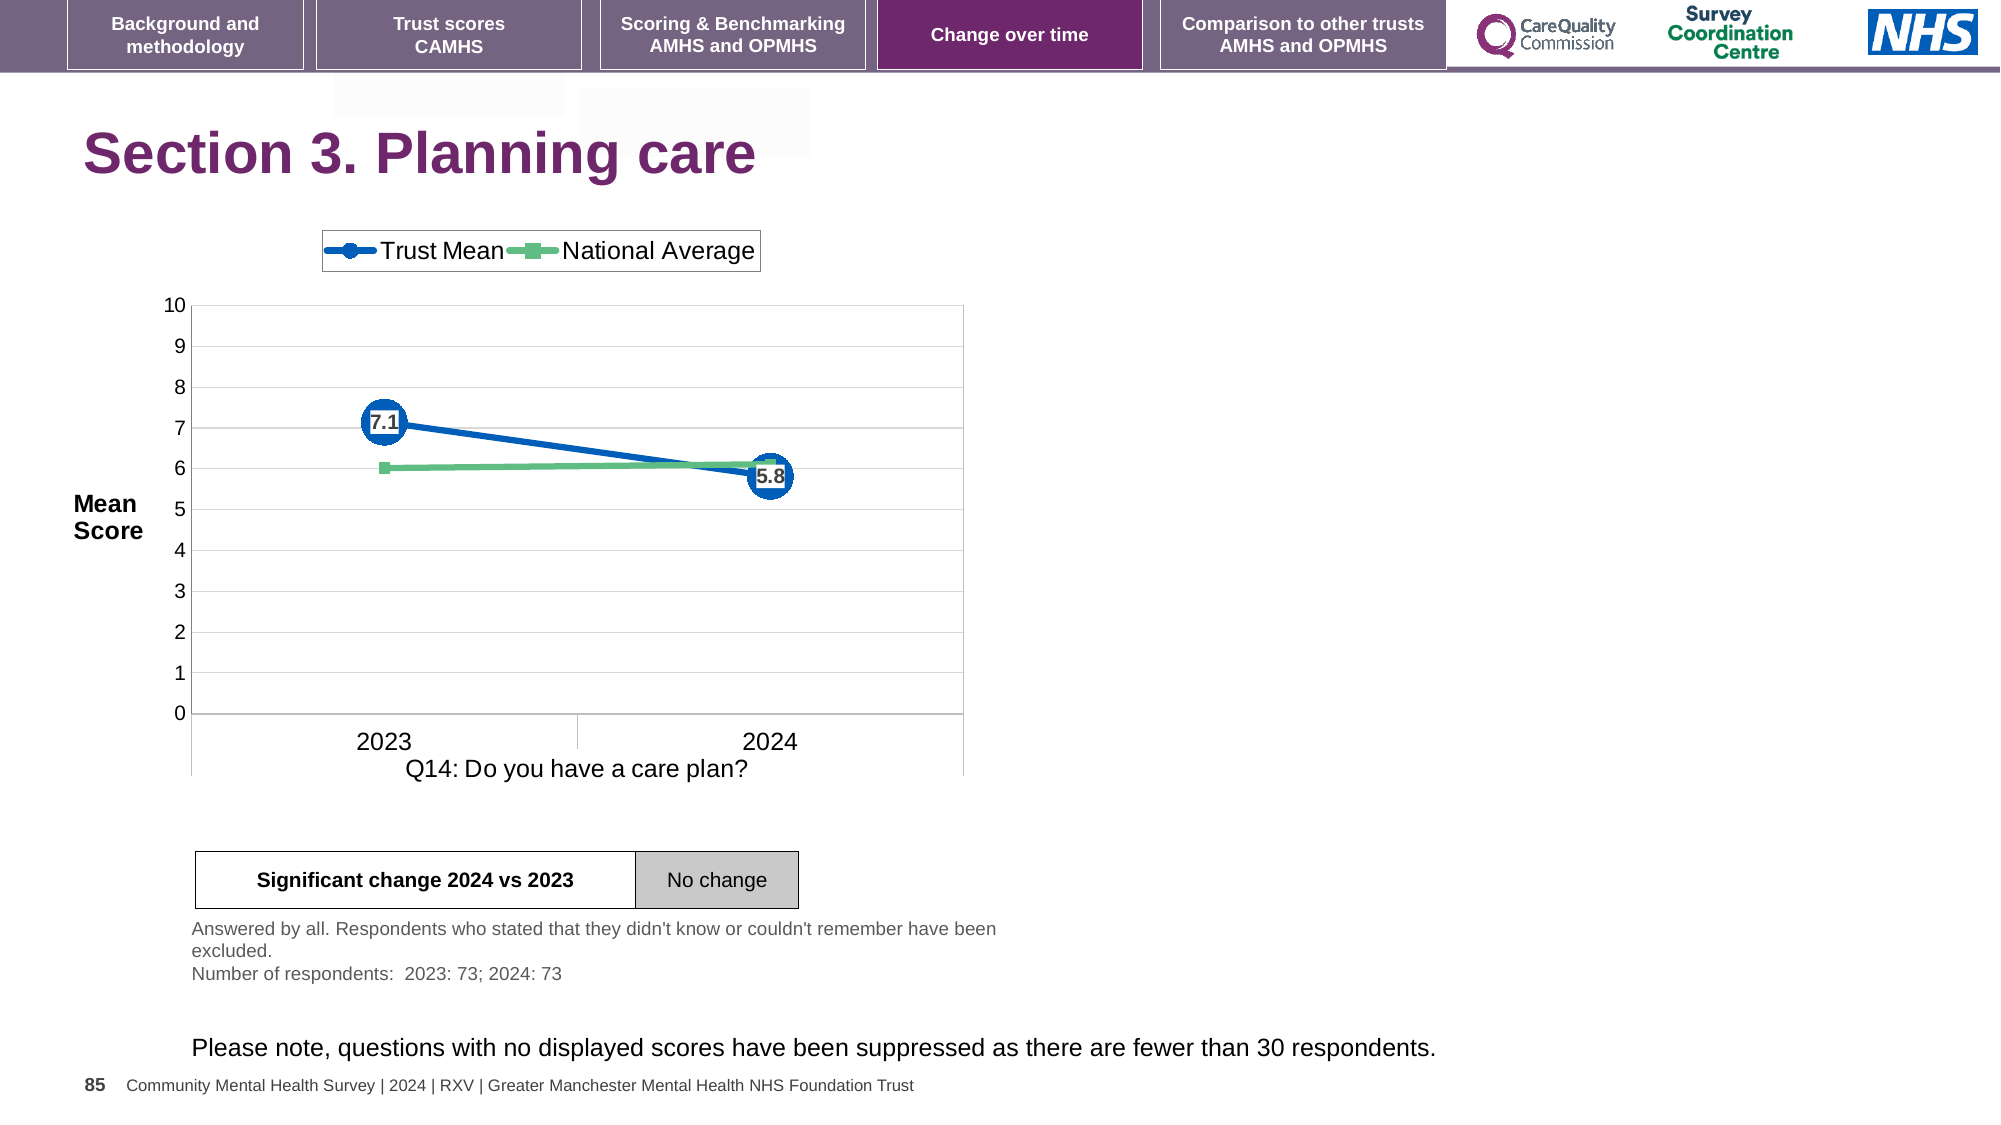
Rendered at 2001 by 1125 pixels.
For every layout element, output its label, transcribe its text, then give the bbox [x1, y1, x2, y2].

picture [1476, 13, 1616, 59]
table_header Significant change 2024 vs 2023 [196, 858, 635, 908]
text_box Please note, questions with no displayed scores have been suppressed as there are fewer than 30 respondents. [176, 1019, 1509, 1069]
title Section 3. Planning care [68, 100, 1942, 209]
text_box Answered by all. Respondents who stated that they didn't know or couldn't remember have been excluded. Number of respondents: 2023: 73; 2024: 73 [176, 908, 1053, 992]
picture [1868, 9, 1978, 55]
text_box 85 [84, 1065, 122, 1125]
chart [68, 228, 966, 858]
picture [1666, 3, 1794, 61]
table_header No change [636, 858, 798, 908]
